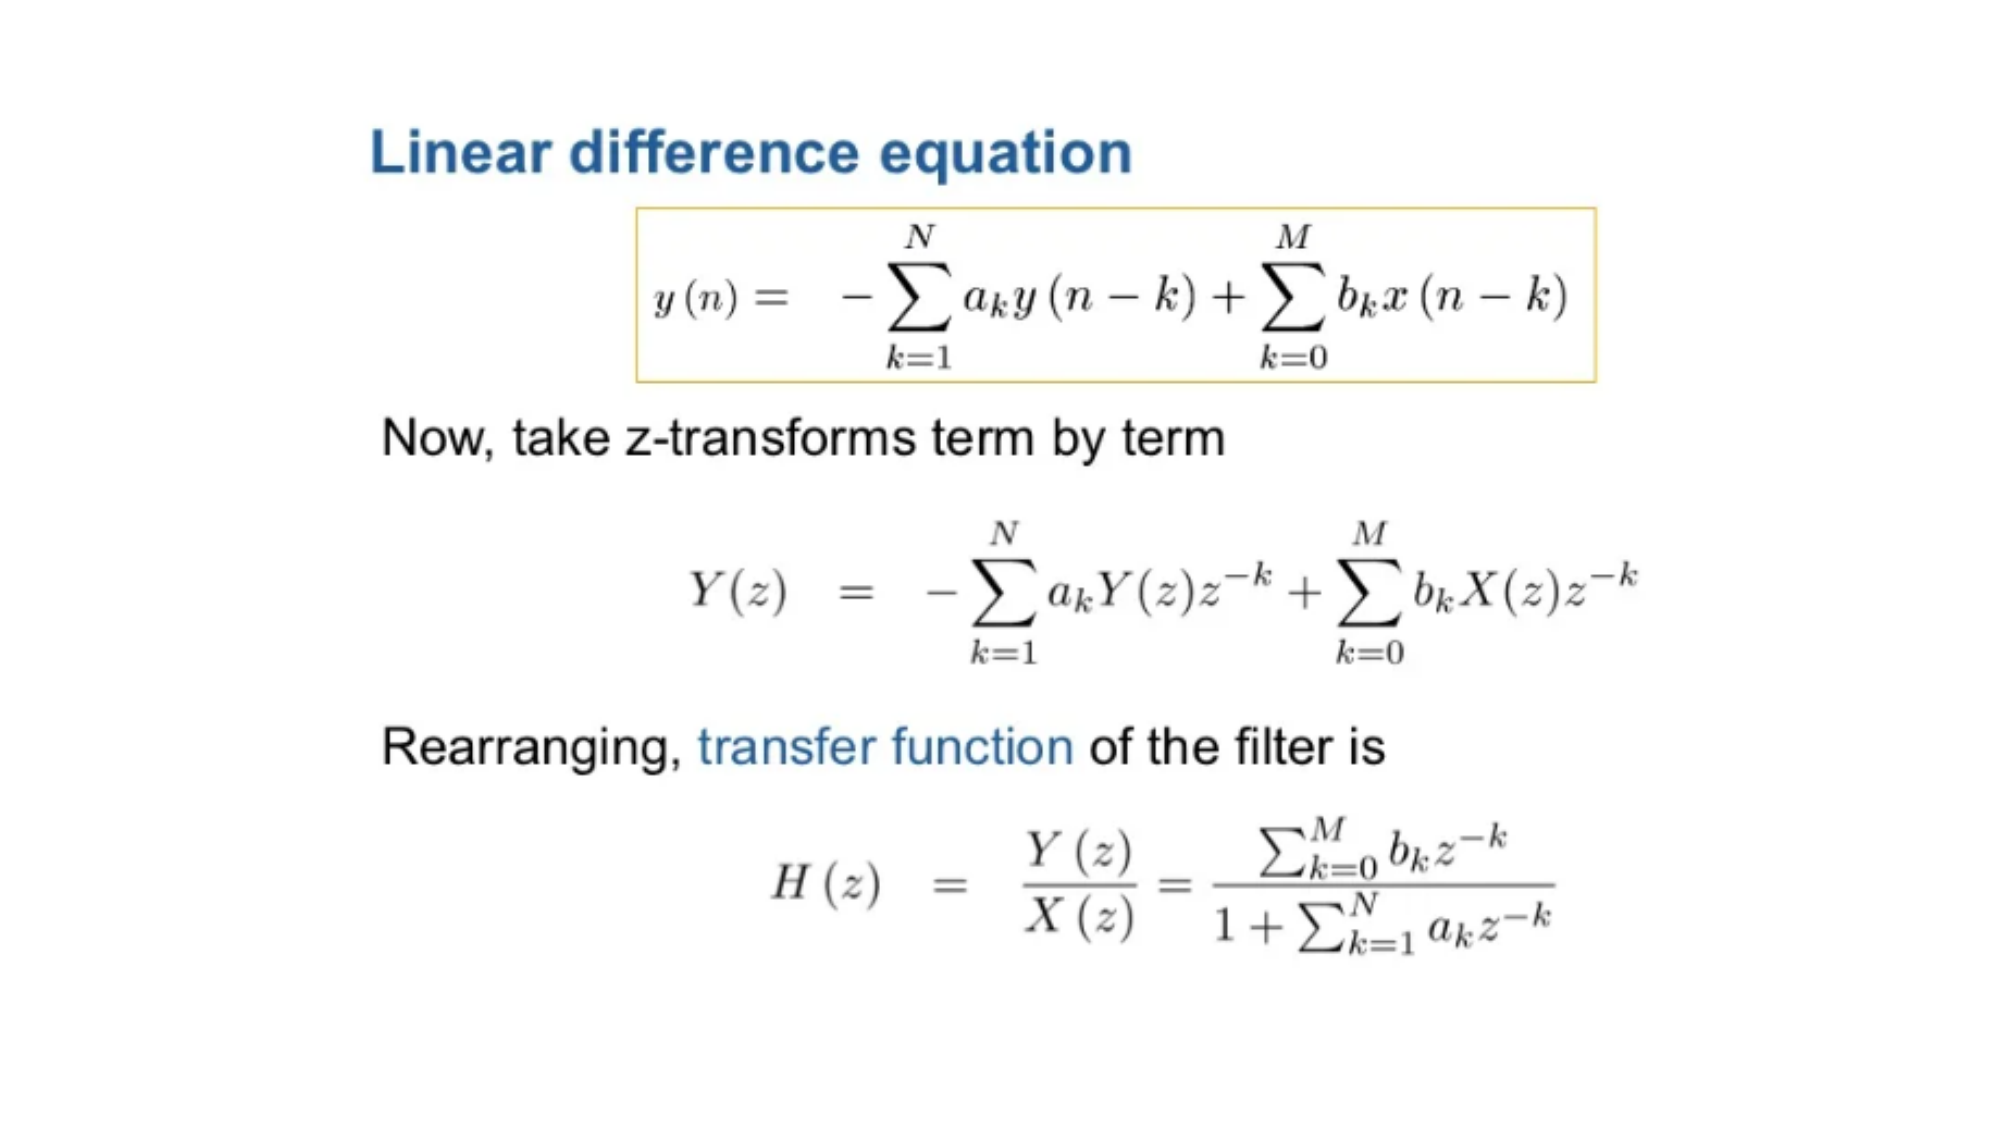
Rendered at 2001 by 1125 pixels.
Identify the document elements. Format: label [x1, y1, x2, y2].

picture [323, 114, 1685, 978]
